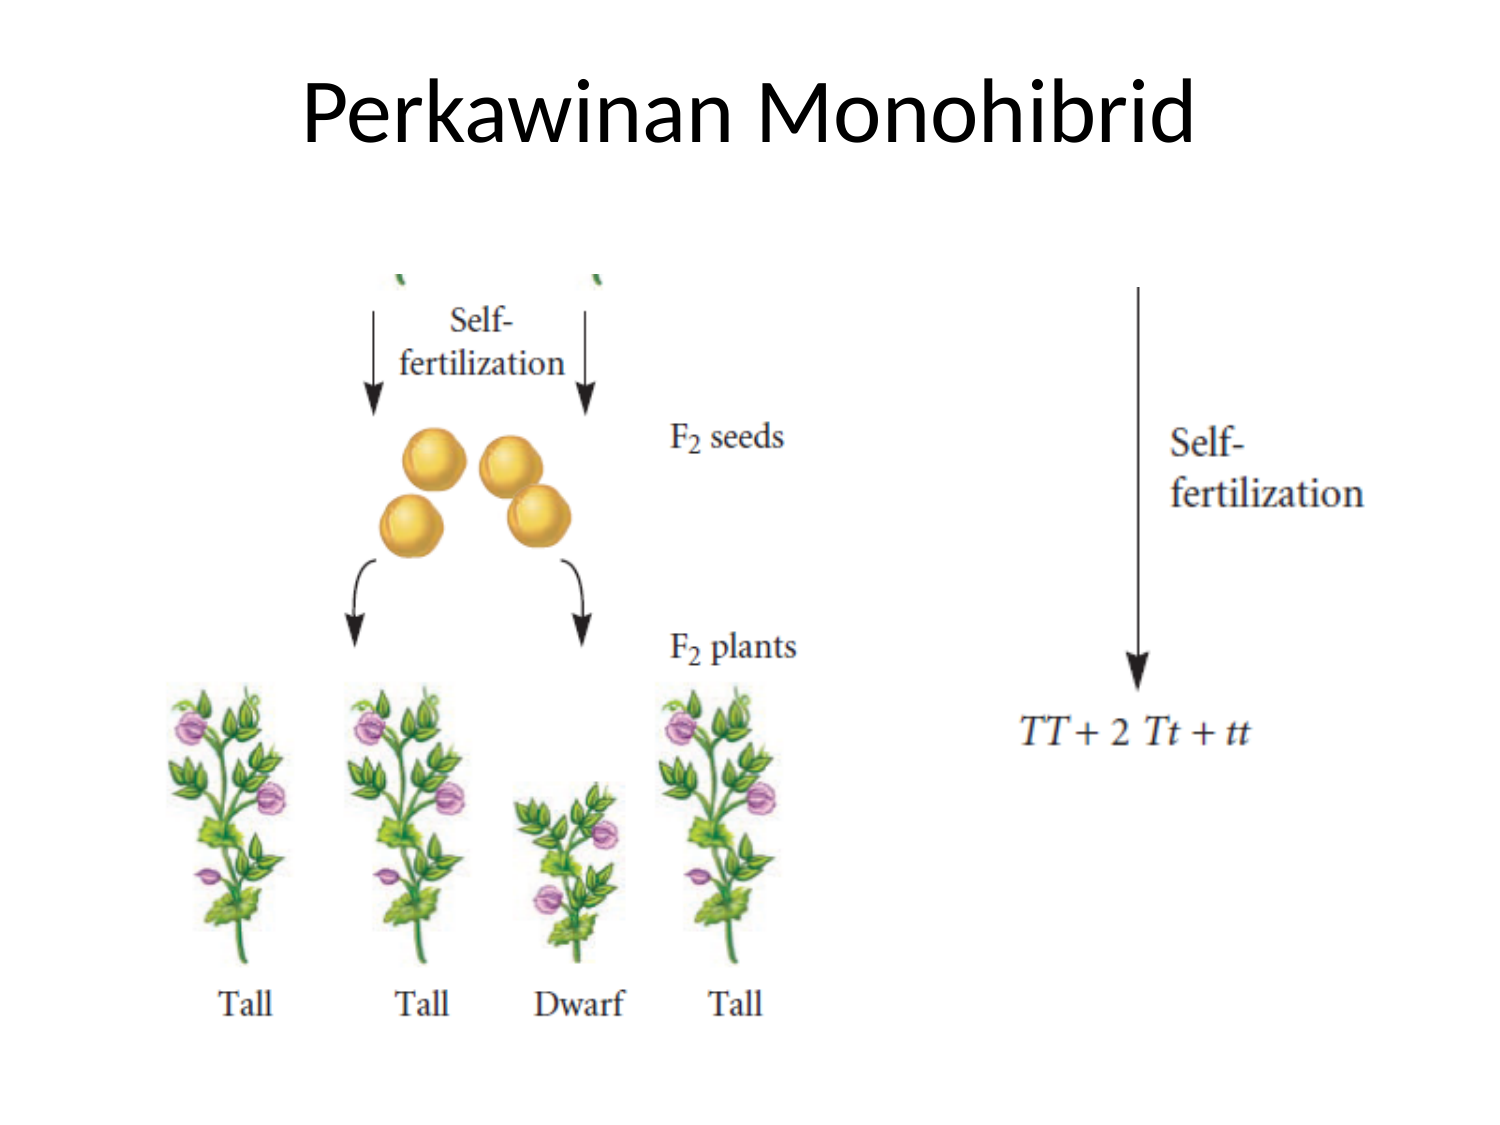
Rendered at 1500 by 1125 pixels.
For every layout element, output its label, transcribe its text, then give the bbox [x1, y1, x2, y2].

title Perkawinan Monohibrid [75, 12, 1425, 200]
picture [927, 287, 1413, 826]
picture [149, 274, 813, 1051]
